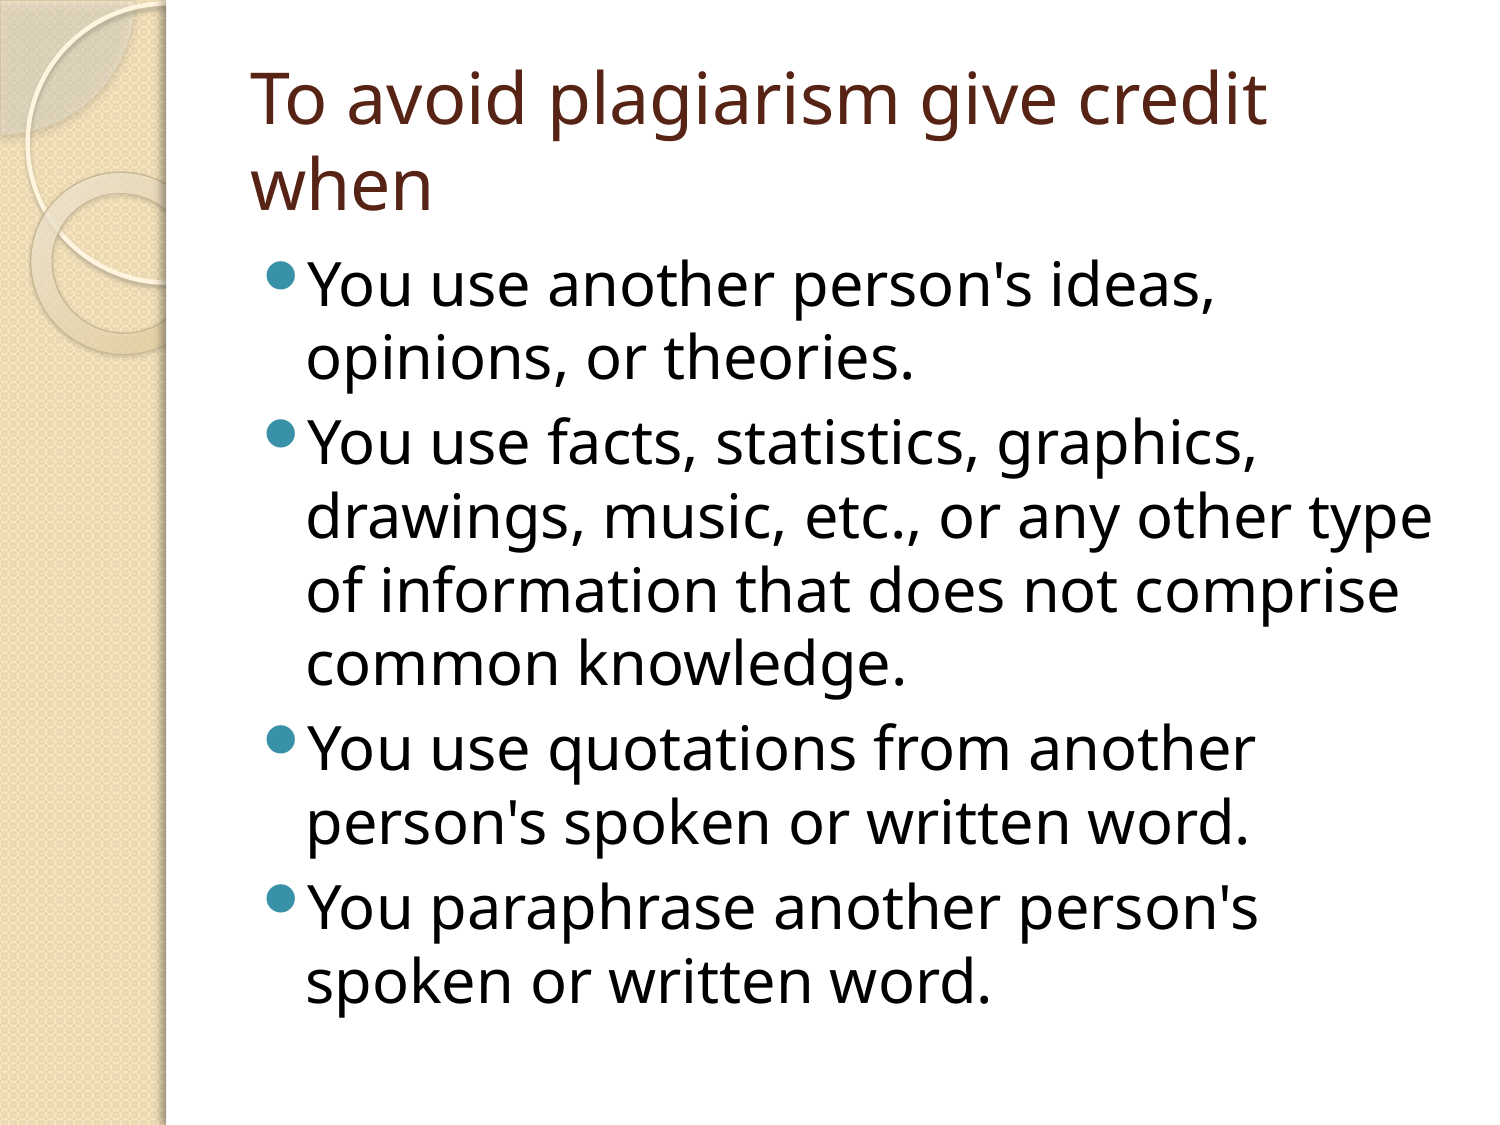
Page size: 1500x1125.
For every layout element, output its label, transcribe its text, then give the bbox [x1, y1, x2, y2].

title To avoid plagiarism give credit when [235, 45, 1466, 233]
list You use another person's ideas, opinions, or theories. You use facts, statistics, graphics, drawings, music, etc., or any other type of information that does not comprise common knowledge. You use quotations from another person's spoken or written word. You paraphrase another person's spoken or written word. [235, 237, 1466, 1025]
